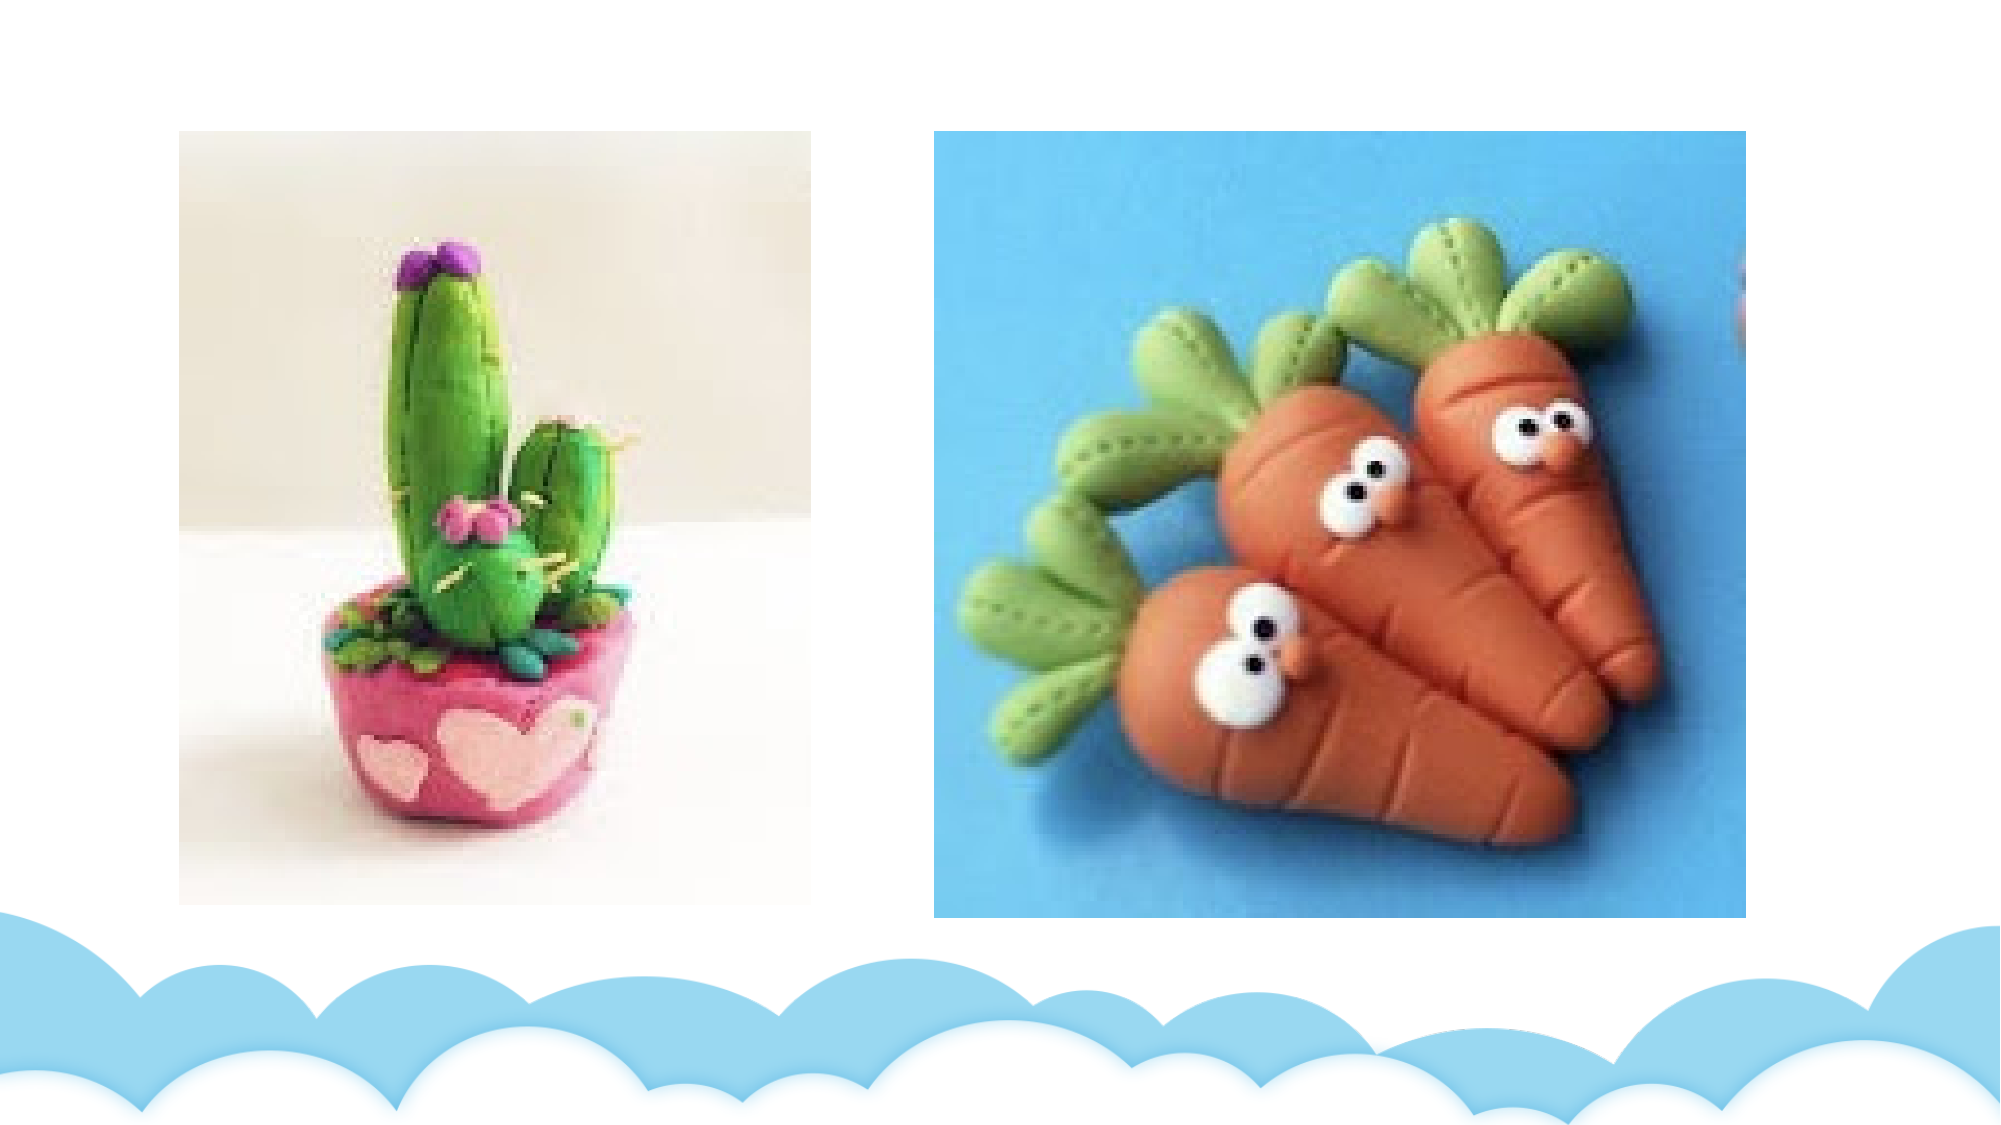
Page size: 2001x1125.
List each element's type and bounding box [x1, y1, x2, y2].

picture [0, 131, 2000, 1125]
